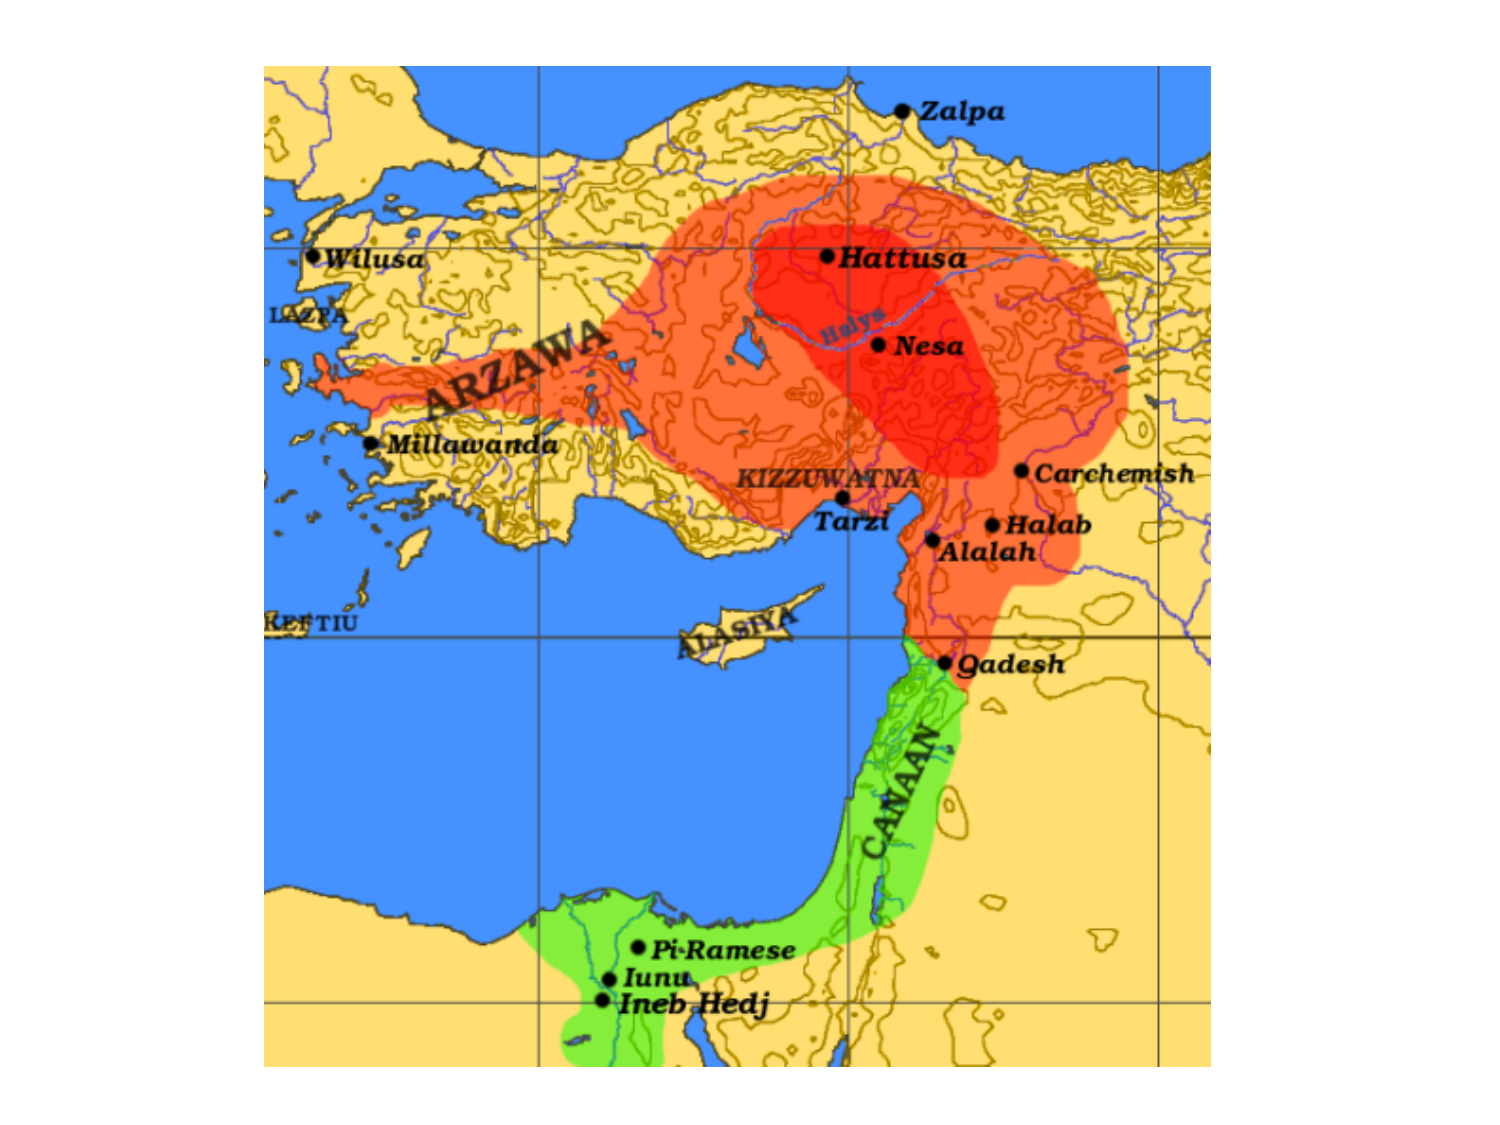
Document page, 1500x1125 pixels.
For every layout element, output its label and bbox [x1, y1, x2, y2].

picture [264, 66, 1211, 1068]
